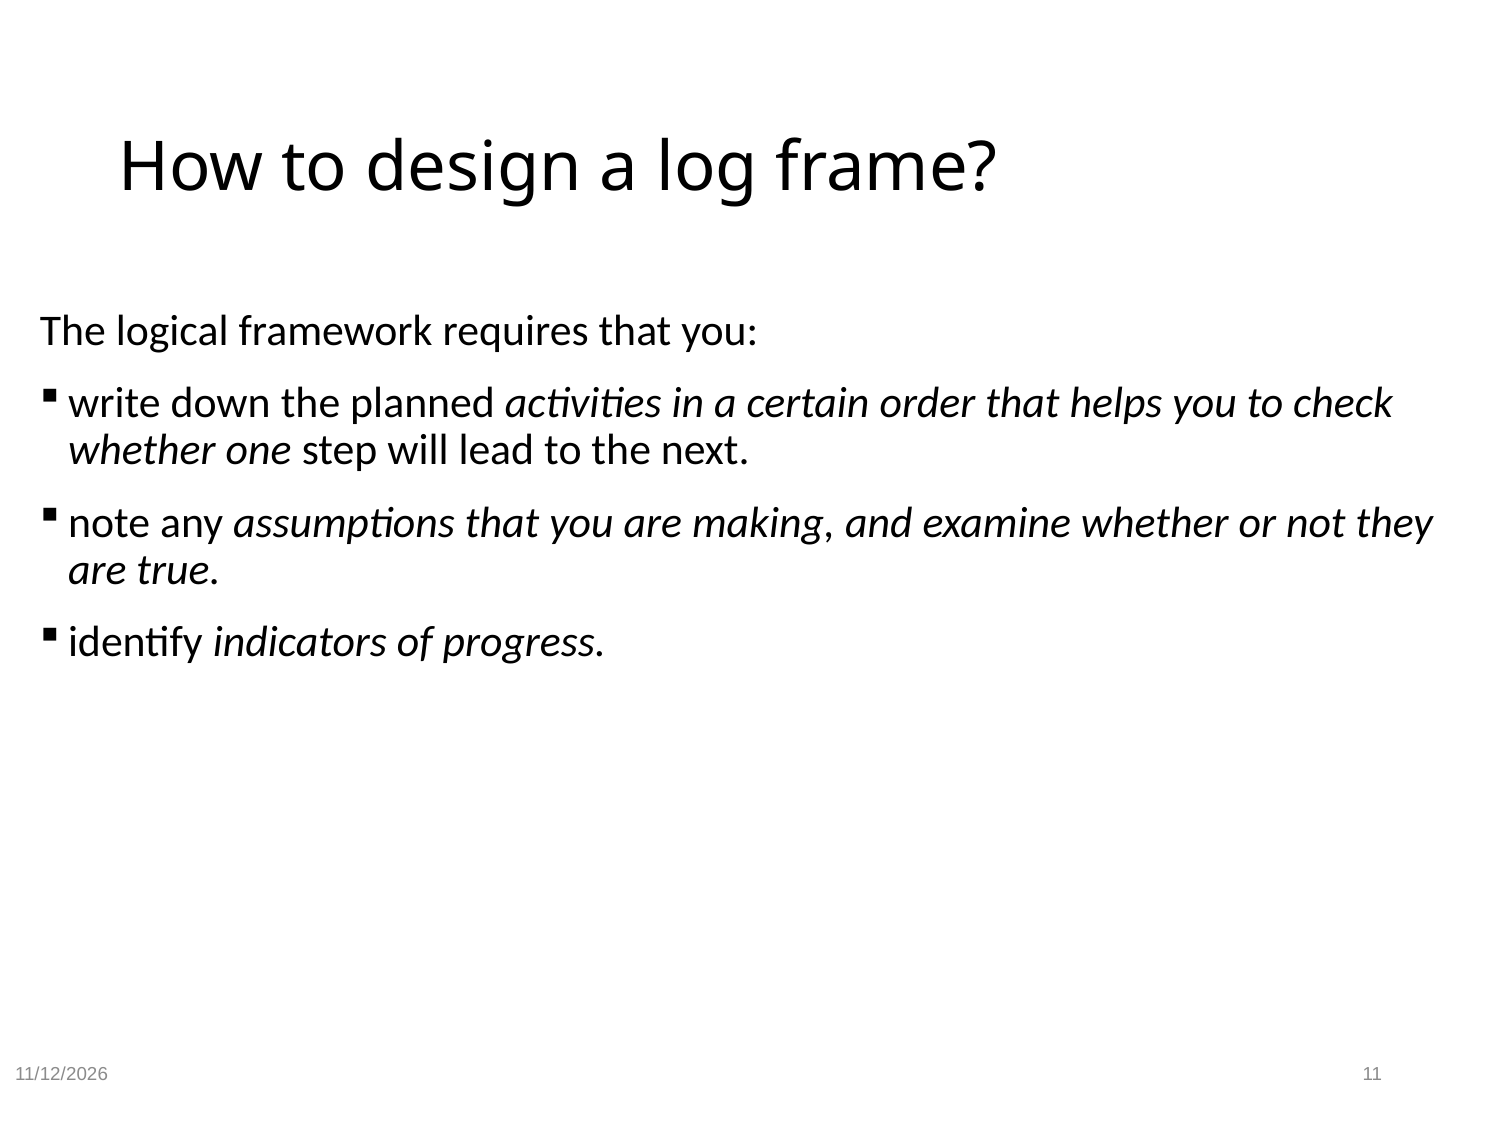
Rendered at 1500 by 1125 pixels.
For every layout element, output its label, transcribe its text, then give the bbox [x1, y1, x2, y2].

slide_number 11 [1059, 1042, 1397, 1103]
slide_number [0, 1042, 350, 1103]
title How to design a log frame? [103, 59, 1397, 278]
list The logical framework requires that you: write down the planned activities in a certain order that helps you to check whether one step will lead to the next. note any assumptions that you are making, and examine whether or not they are true. identify indicators of progress. [24, 299, 1463, 1013]
